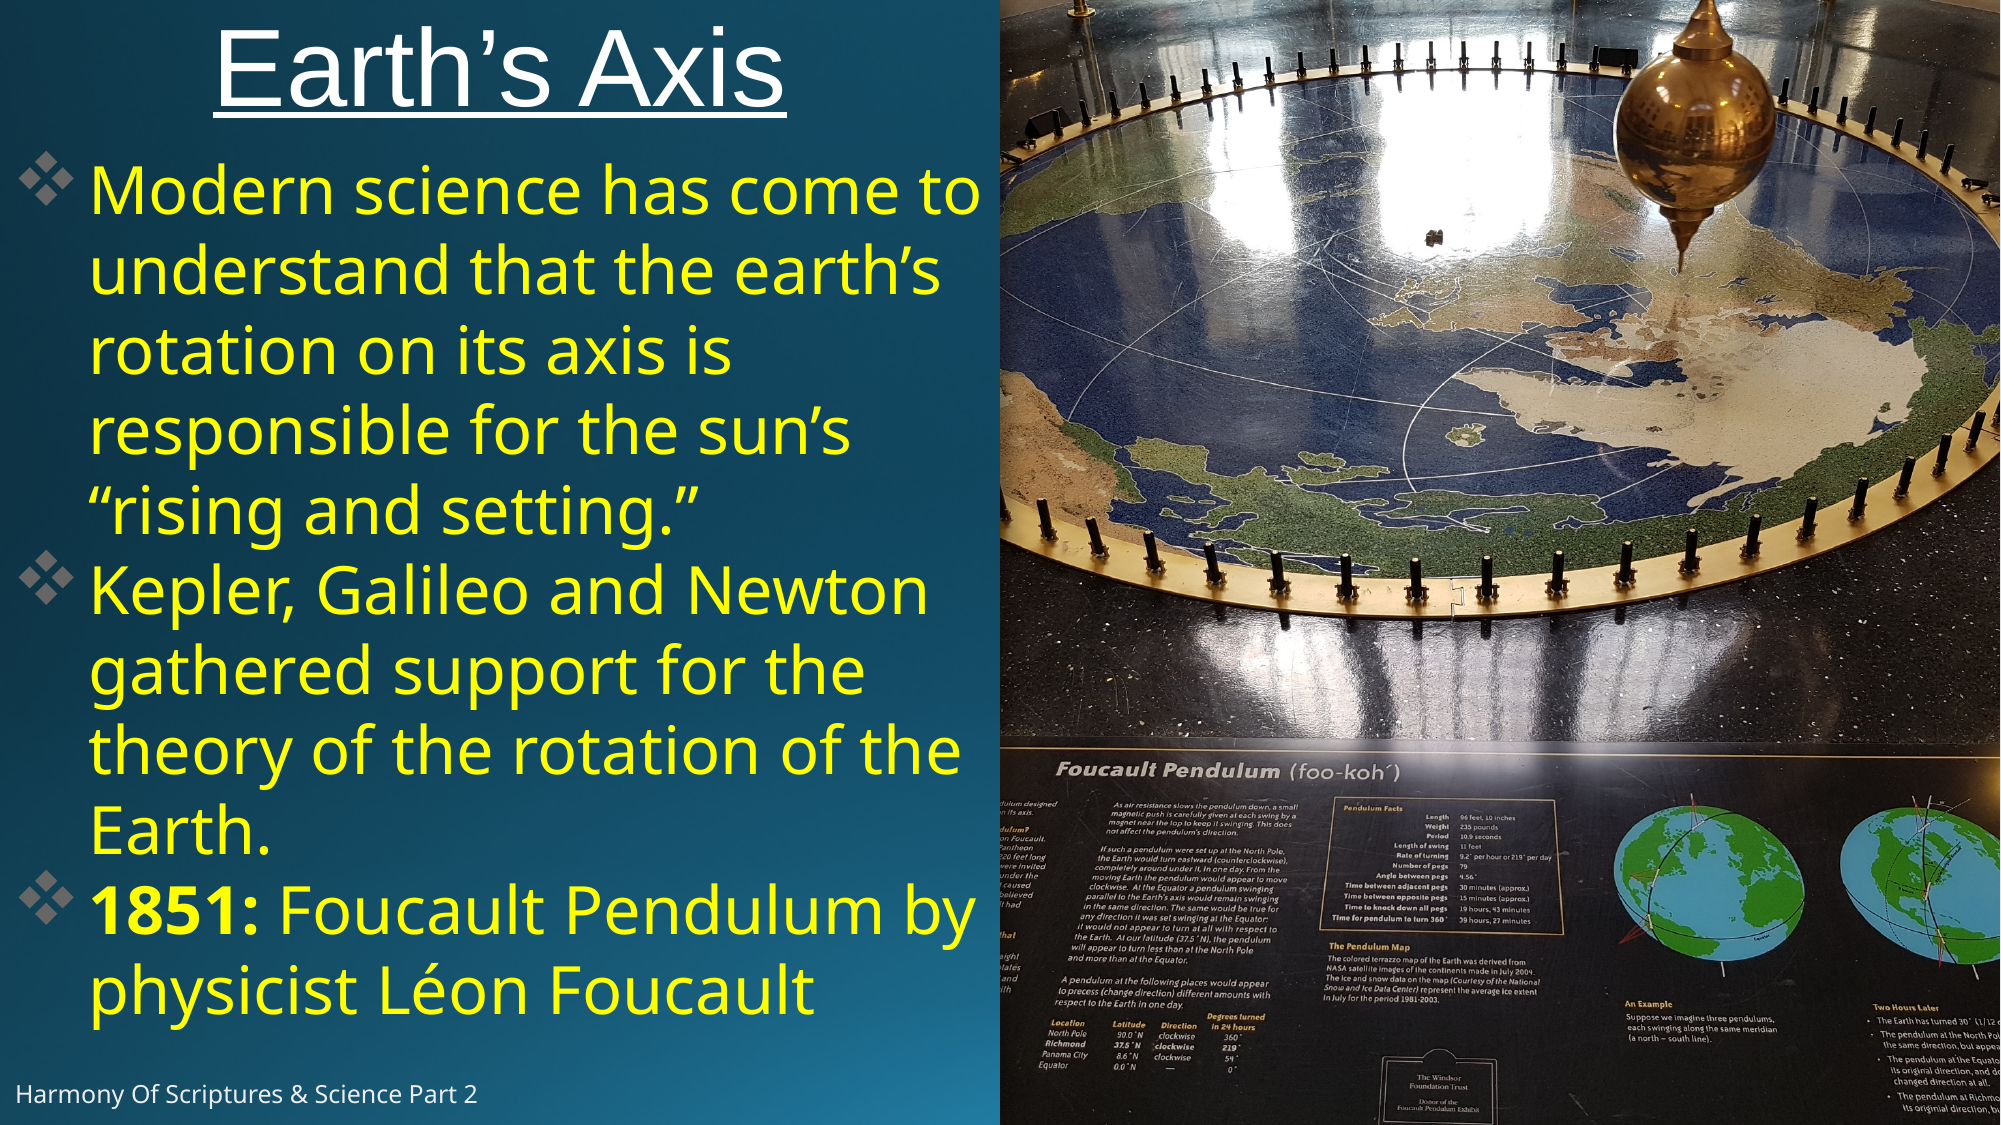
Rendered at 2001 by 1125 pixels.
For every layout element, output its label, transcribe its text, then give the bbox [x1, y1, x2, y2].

text_box [0, 1035, 999, 1125]
text_box Modern science has come to understand that the earth’s rotation on its axis is responsible for the sun’s “rising and setting.” Kepler, Galileo and Newton gathered support for the theory of the rotation of the Earth. 1851: Foucault Pendulum by physicist Léon Foucault [0, 140, 999, 1035]
title Earth’s Axis [0, 3, 999, 138]
picture [999, 0, 2001, 1125]
footer Harmony Of Scriptures & Science Part 2 [0, 1063, 550, 1124]
